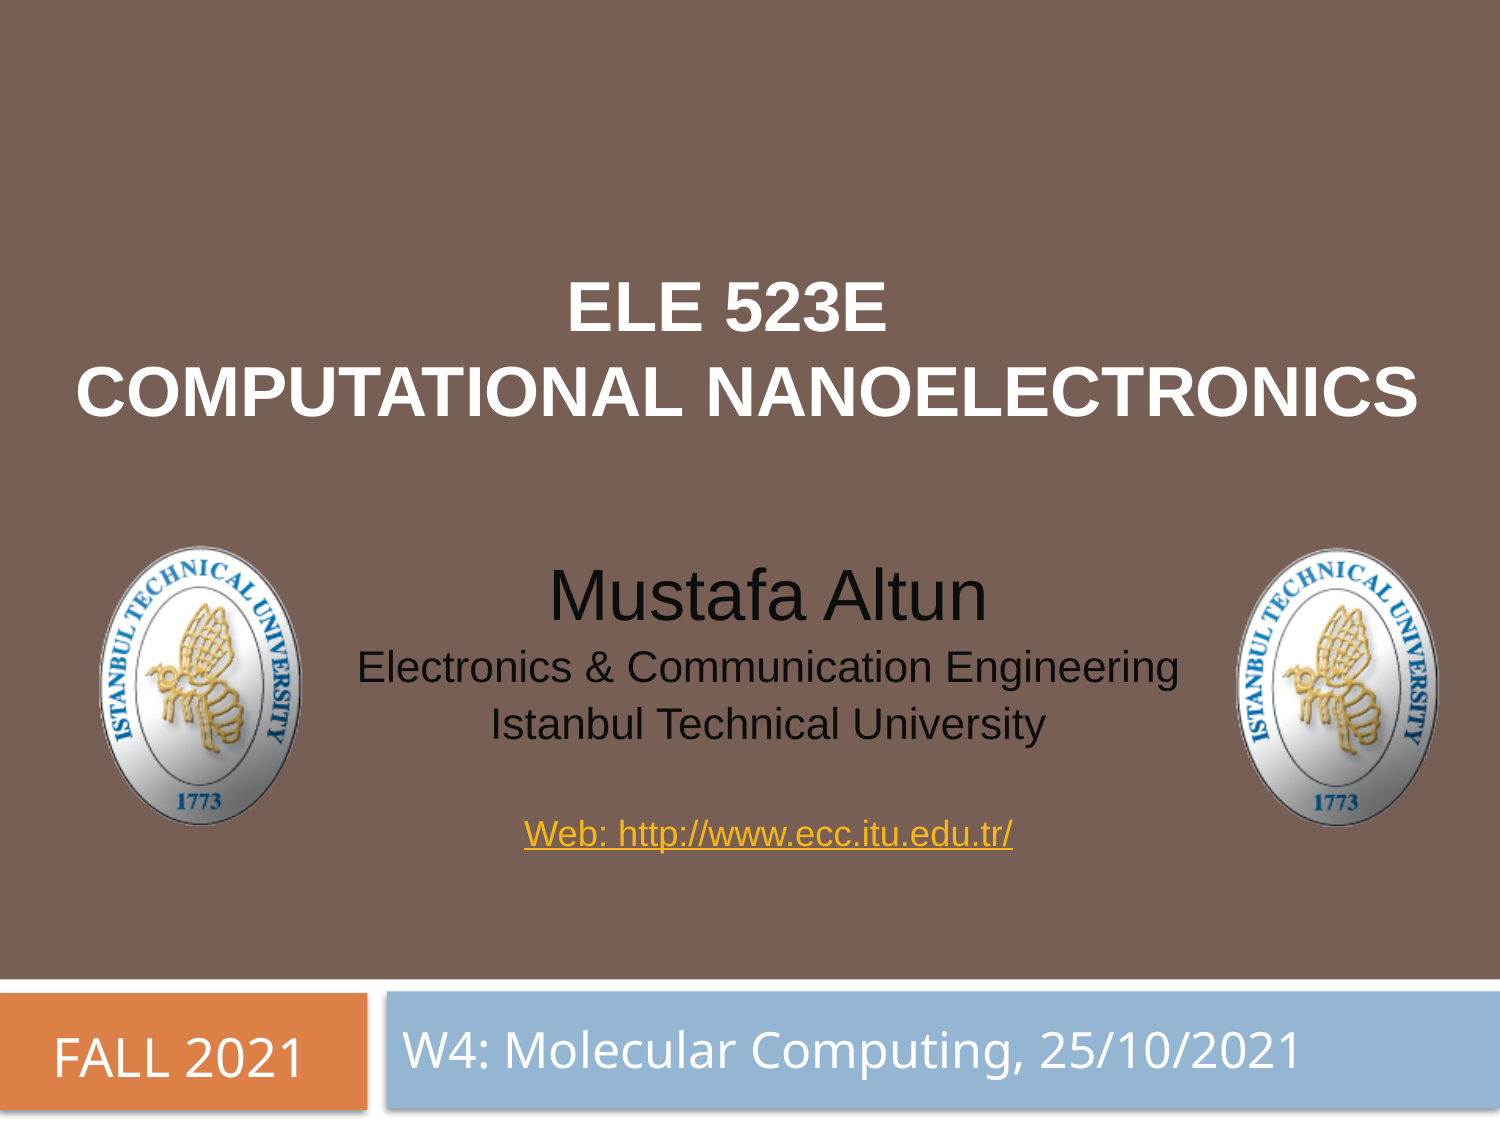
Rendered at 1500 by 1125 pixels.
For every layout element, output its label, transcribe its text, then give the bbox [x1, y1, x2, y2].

picture [87, 535, 321, 838]
text_box Mustafa Altun Electronics & Communication Engineering Istanbul Technical University Web: http://www.ecc.itu.edu.tr/ [249, 487, 1288, 863]
picture [1224, 537, 1458, 840]
title ELE 523E COMPUTATIONAL NANOELECTRONICS [16, 187, 1479, 513]
text_box FALL 2021 [37, 999, 325, 1113]
subtitle W4: Molecular Computing, 25/10/2021 [387, 992, 1500, 1105]
